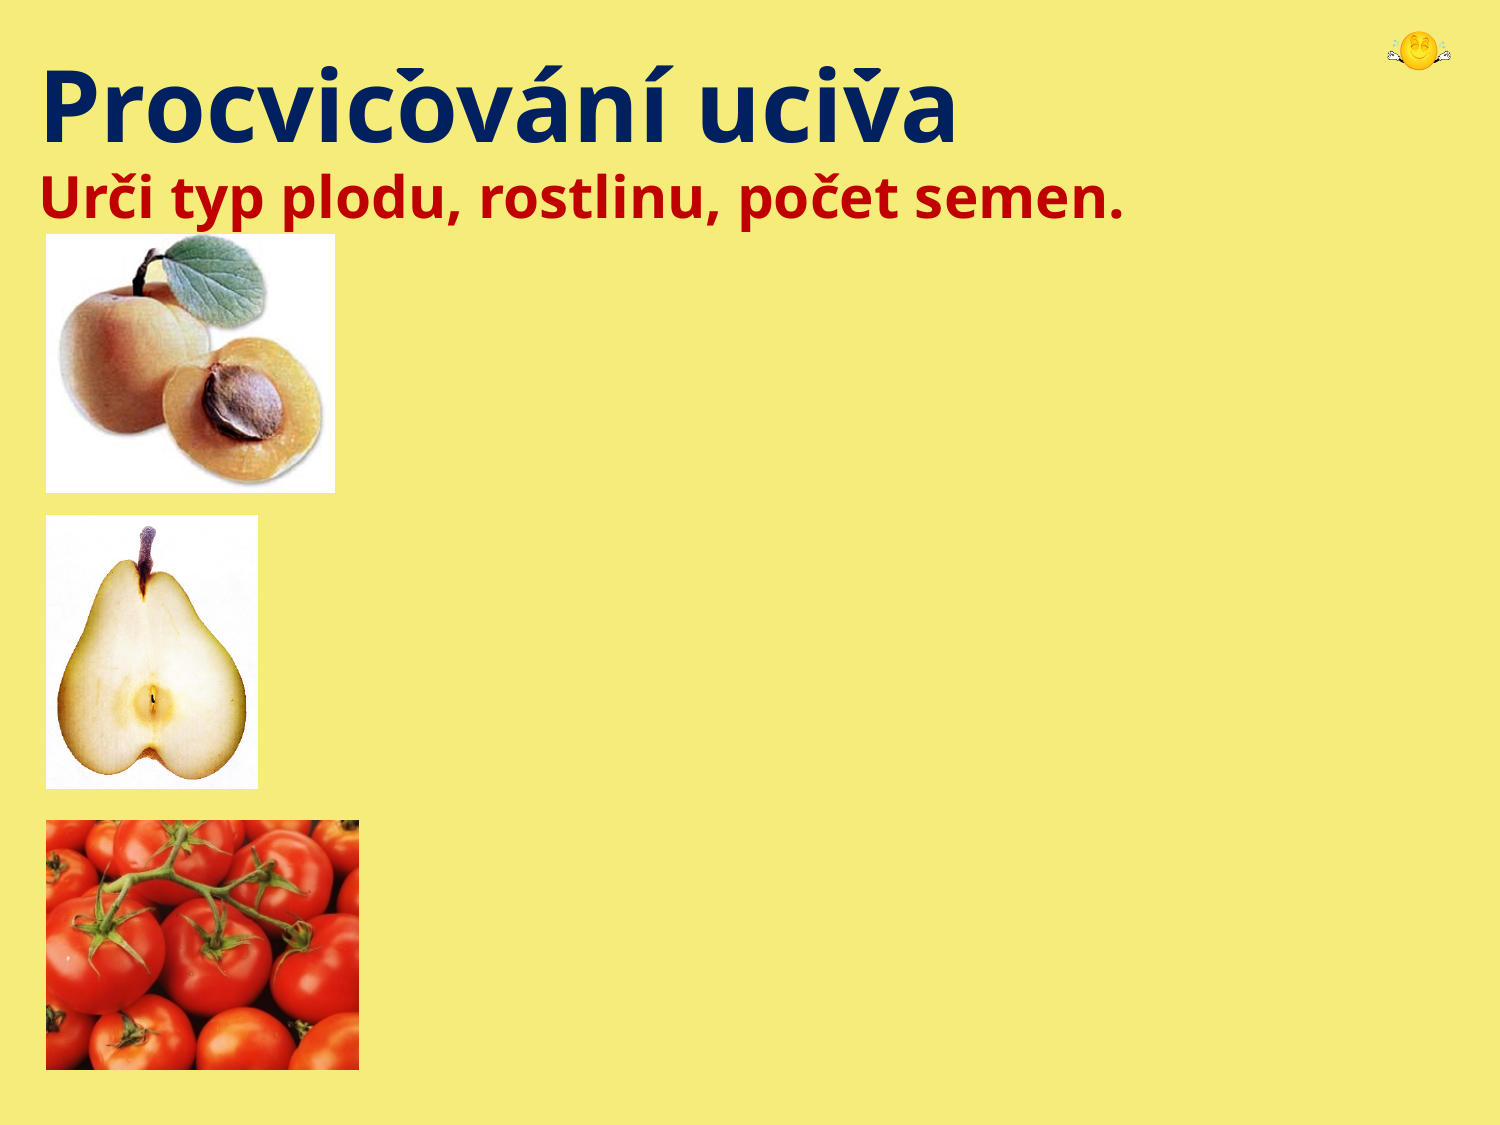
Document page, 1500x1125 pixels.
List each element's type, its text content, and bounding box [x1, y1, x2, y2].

text_box Procvicování uciva [23, 35, 1191, 152]
text_box [853, 68, 881, 82]
picture [46, 820, 360, 1071]
picture [1387, 31, 1451, 71]
text_box Urči typ plodu, rostlinu, počet semen. [23, 152, 1500, 238]
picture [46, 234, 335, 493]
picture [46, 515, 258, 789]
text_box [396, 68, 424, 82]
